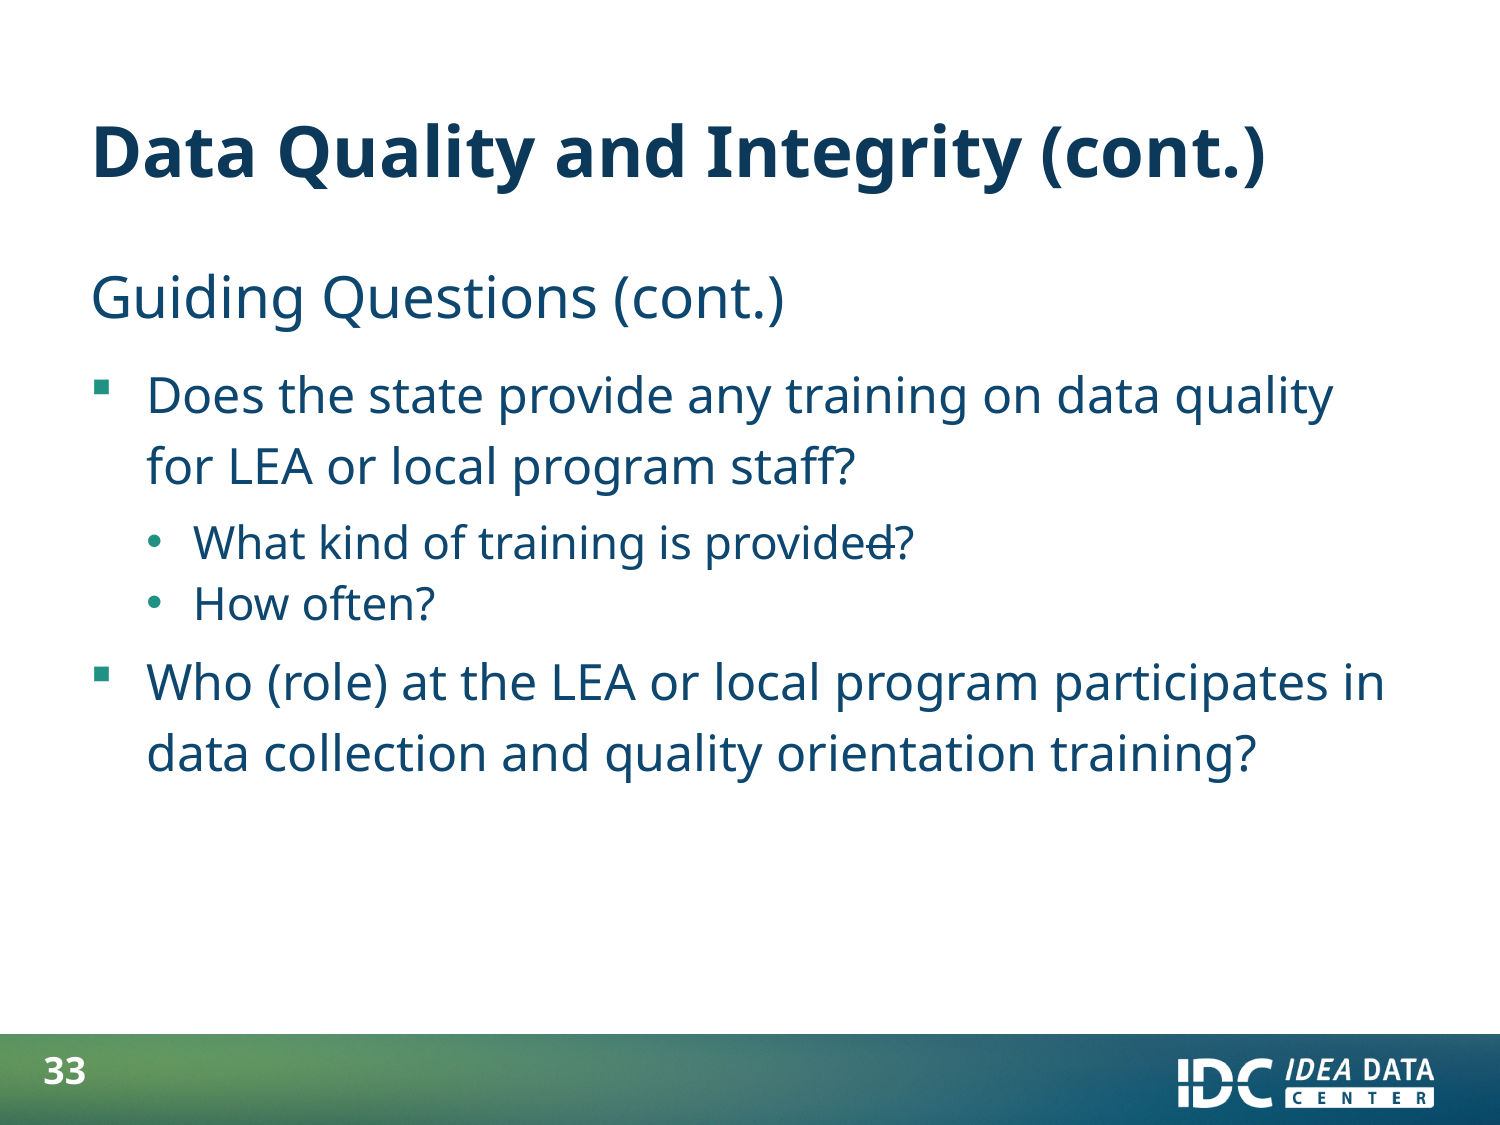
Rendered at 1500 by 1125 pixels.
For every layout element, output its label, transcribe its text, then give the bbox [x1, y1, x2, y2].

picture [0, 1034, 1500, 1125]
slide_number 33 [11, 1042, 102, 1103]
title Data Quality and Integrity (cont.) [75, 15, 1425, 199]
list Guiding Questions (cont.) Does the state provide any training on data quality for LEA or local program staff? What kind of training is provided? How often? Who (role) at the LEA or local program participates in data collection and quality orientation training? [75, 252, 1425, 1005]
